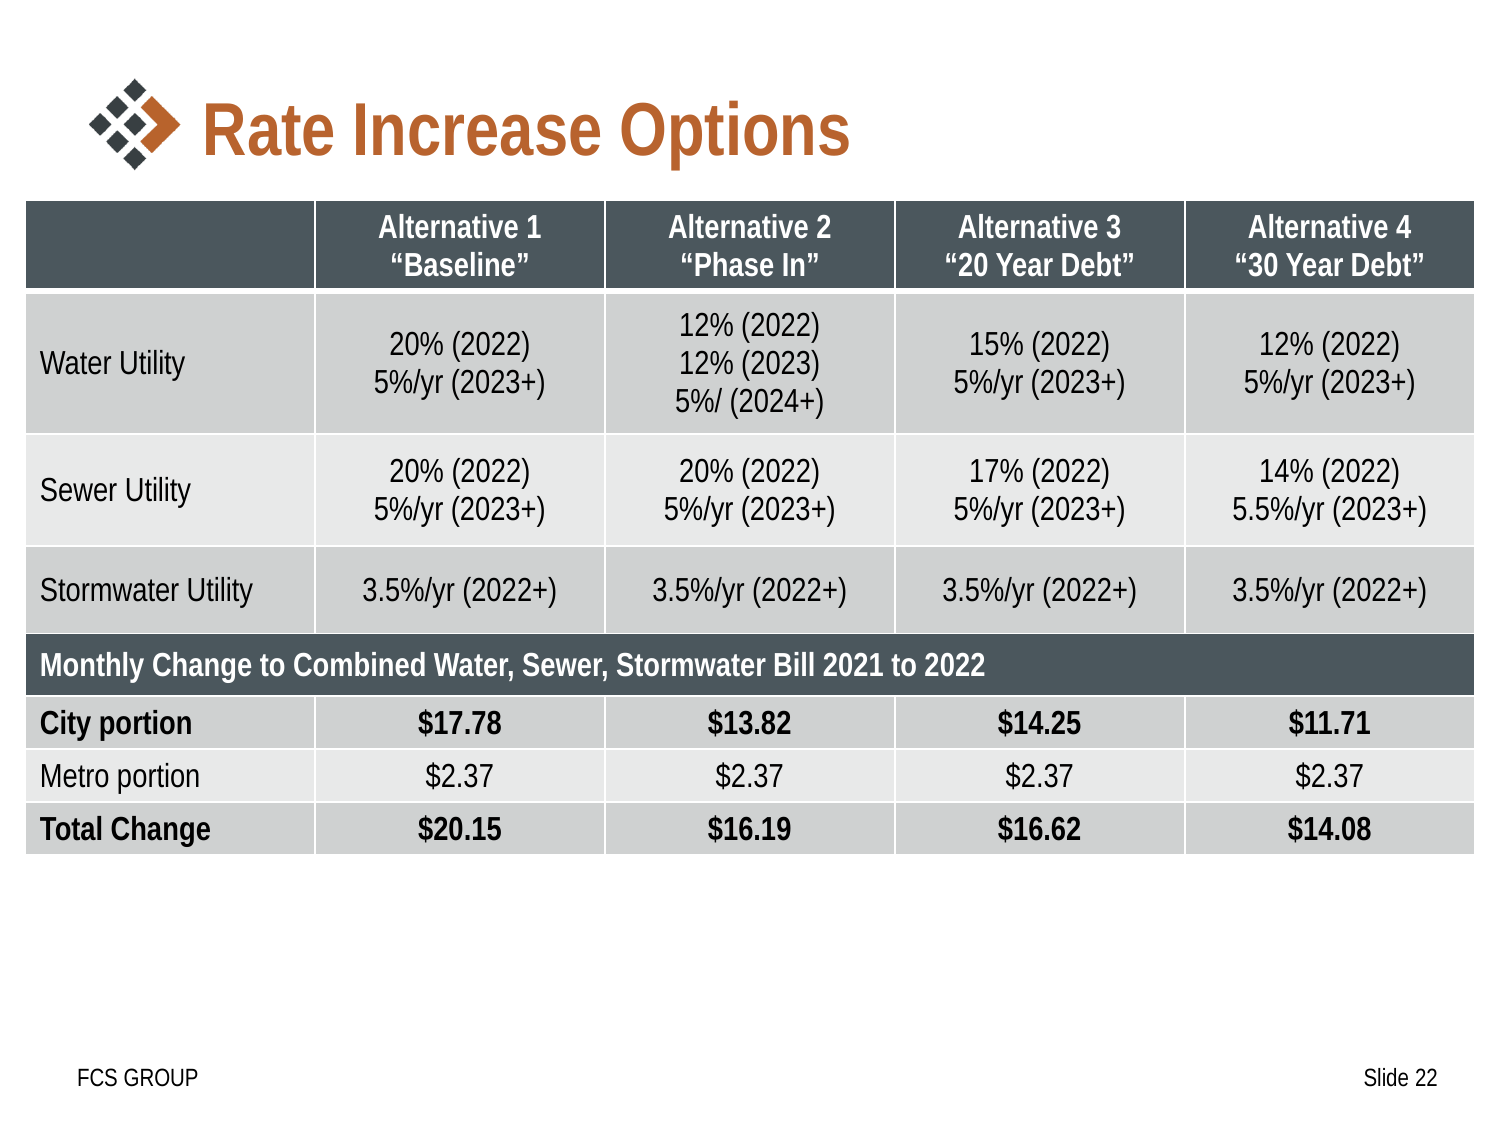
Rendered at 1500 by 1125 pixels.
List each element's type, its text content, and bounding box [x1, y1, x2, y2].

table_cell Sewer Utility [26, 435, 314, 545]
table_cell 20% (2022) 5%/yr (2023+) [316, 294, 604, 433]
table_cell $2.37 [1186, 750, 1474, 801]
table_header Alternative 3 “20 Year Debt” [896, 201, 1184, 288]
table_cell Water Utility [26, 294, 314, 433]
table_cell 3.5%/yr (2022+) [1186, 547, 1474, 633]
table_cell $2.37 [316, 750, 604, 801]
table_cell 3.5%/yr (2022+) [606, 547, 894, 633]
table_cell 3.5%/yr (2022+) [896, 547, 1184, 633]
table_cell 3.5%/yr (2022+) [316, 547, 604, 633]
table_cell $14.08 [1186, 803, 1474, 854]
table_header Alternative 2 “Phase In” [606, 201, 894, 288]
table_cell Metro portion [26, 750, 314, 801]
table_header [26, 201, 314, 288]
table_cell Total Change [26, 803, 314, 854]
table_header Alternative 4 “30 Year Debt” [1186, 201, 1474, 288]
table_cell $16.62 [896, 803, 1184, 854]
table_cell $2.37 [896, 750, 1184, 801]
table_cell 12% (2022) 12% (2023) 5%/ (2024+) [606, 294, 894, 433]
table_cell $11.71 [1186, 697, 1474, 748]
table_cell 17% (2022) 5%/yr (2023+) [896, 435, 1184, 545]
table_cell 14% (2022) 5.5%/yr (2023+) [1186, 435, 1474, 545]
table_cell 12% (2022) 5%/yr (2023+) [1186, 294, 1474, 433]
title Rate Increase Options [187, 50, 1425, 199]
table_cell $13.82 [606, 697, 894, 748]
table_cell 15% (2022) 5%/yr (2023+) [896, 294, 1184, 433]
table_cell $20.15 [316, 803, 604, 854]
table_cell $16.19 [606, 803, 894, 854]
table_header Alternative 1 “Baseline” [316, 201, 604, 288]
picture [81, 71, 186, 179]
table_cell $17.78 [316, 697, 604, 748]
table_cell 20% (2022) 5%/yr (2023+) [606, 435, 894, 545]
table_cell $14.25 [896, 697, 1184, 748]
table_cell 20% (2022) 5%/yr (2023+) [316, 435, 604, 545]
table_cell Stormwater Utility [26, 547, 314, 633]
table_cell Monthly Change to Combined Water, Sewer, Stormwater Bill 2021 to 2022 [26, 634, 1474, 695]
table_cell City portion [26, 697, 314, 748]
table_cell $2.37 [606, 750, 894, 801]
